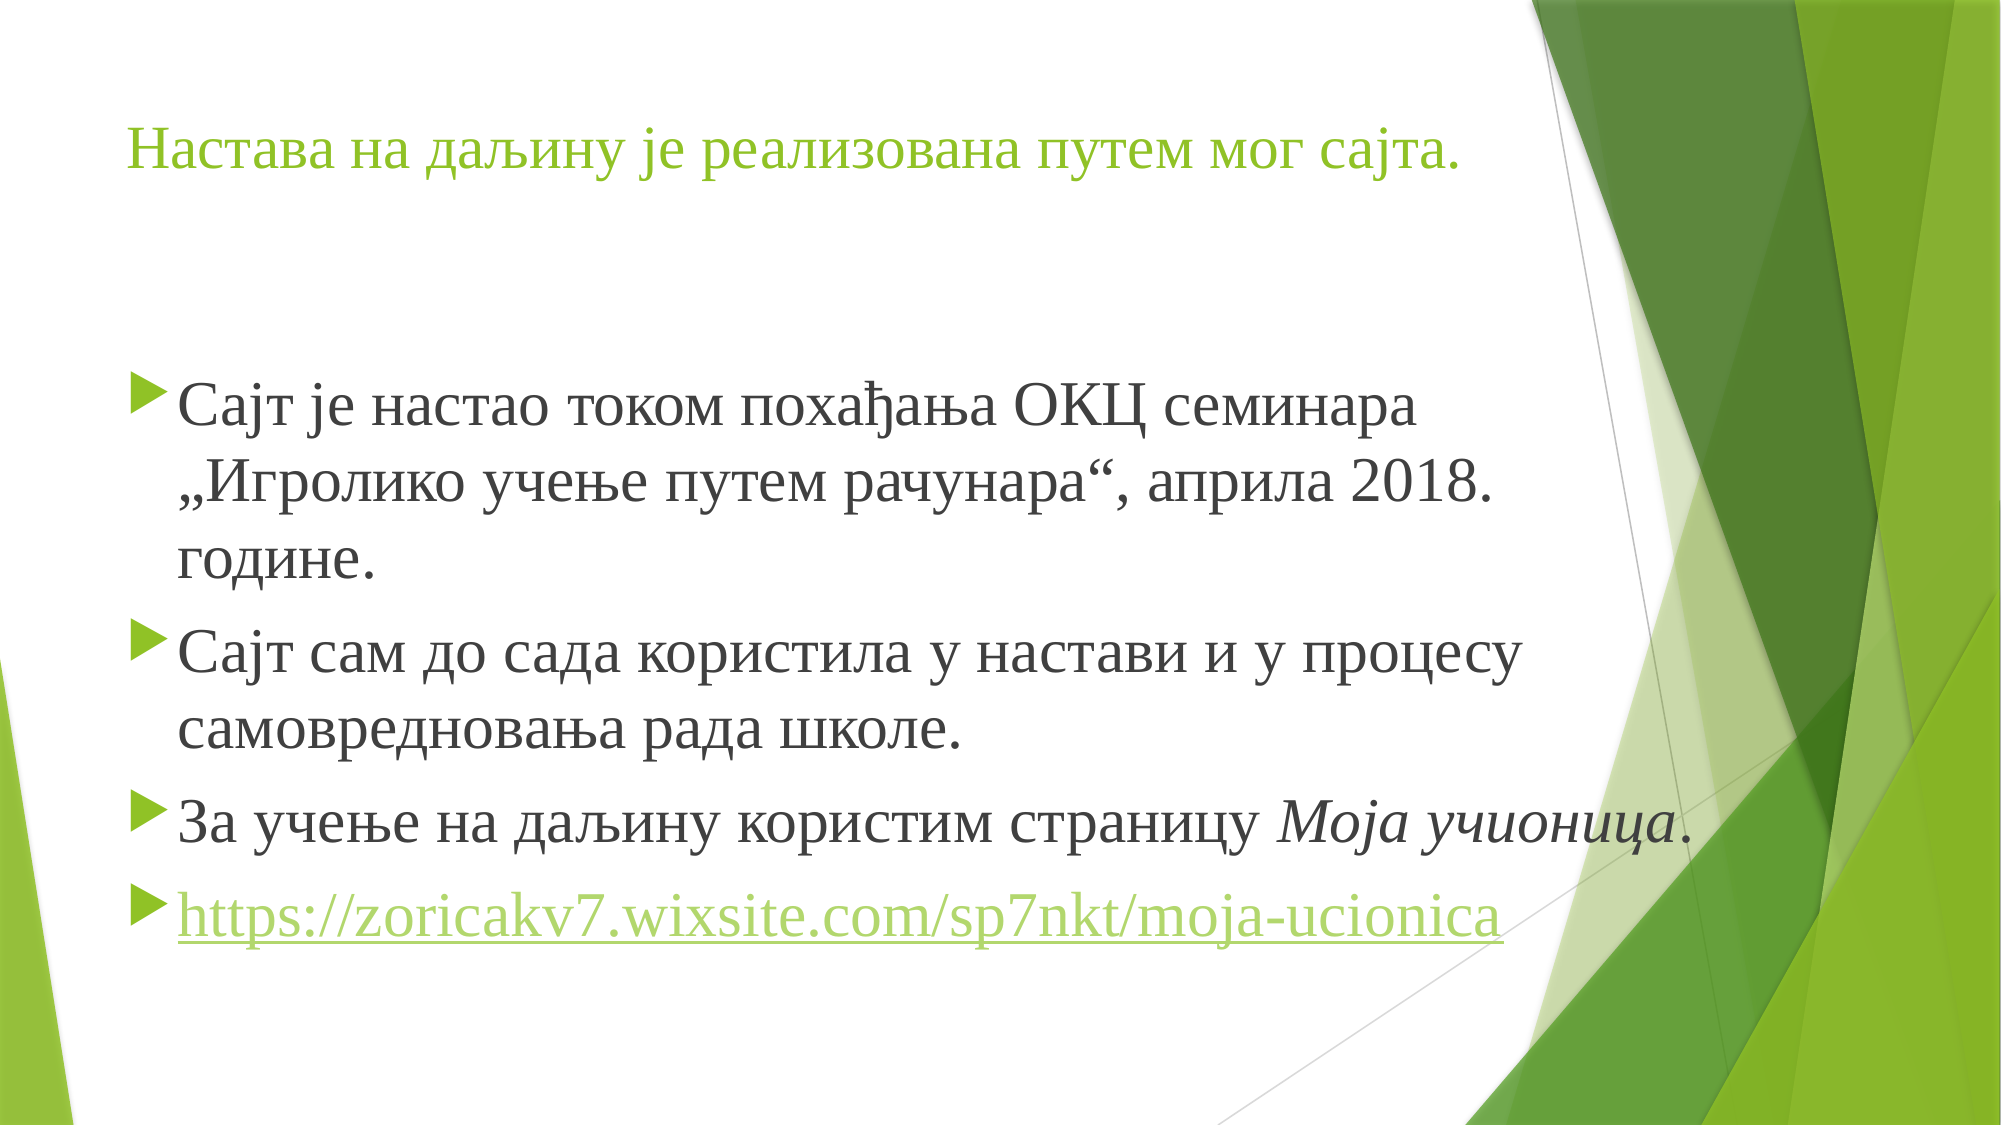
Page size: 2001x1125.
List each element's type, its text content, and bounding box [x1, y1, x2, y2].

title Настава на даљину је реализована путем мог сајта. [111, 99, 1522, 285]
list Сајт је настао током похађања ОКЦ семинара „Игролико учење путем рачунара“, априла 2018. године. Сајт сам до сада користила у настави и у процесу самовредновања рада школе. За учење на даљину користим страницу Моја учионица. https://zoricakv7.wixsite.com/sp7nkt/moja-ucionica [111, 354, 1717, 992]
